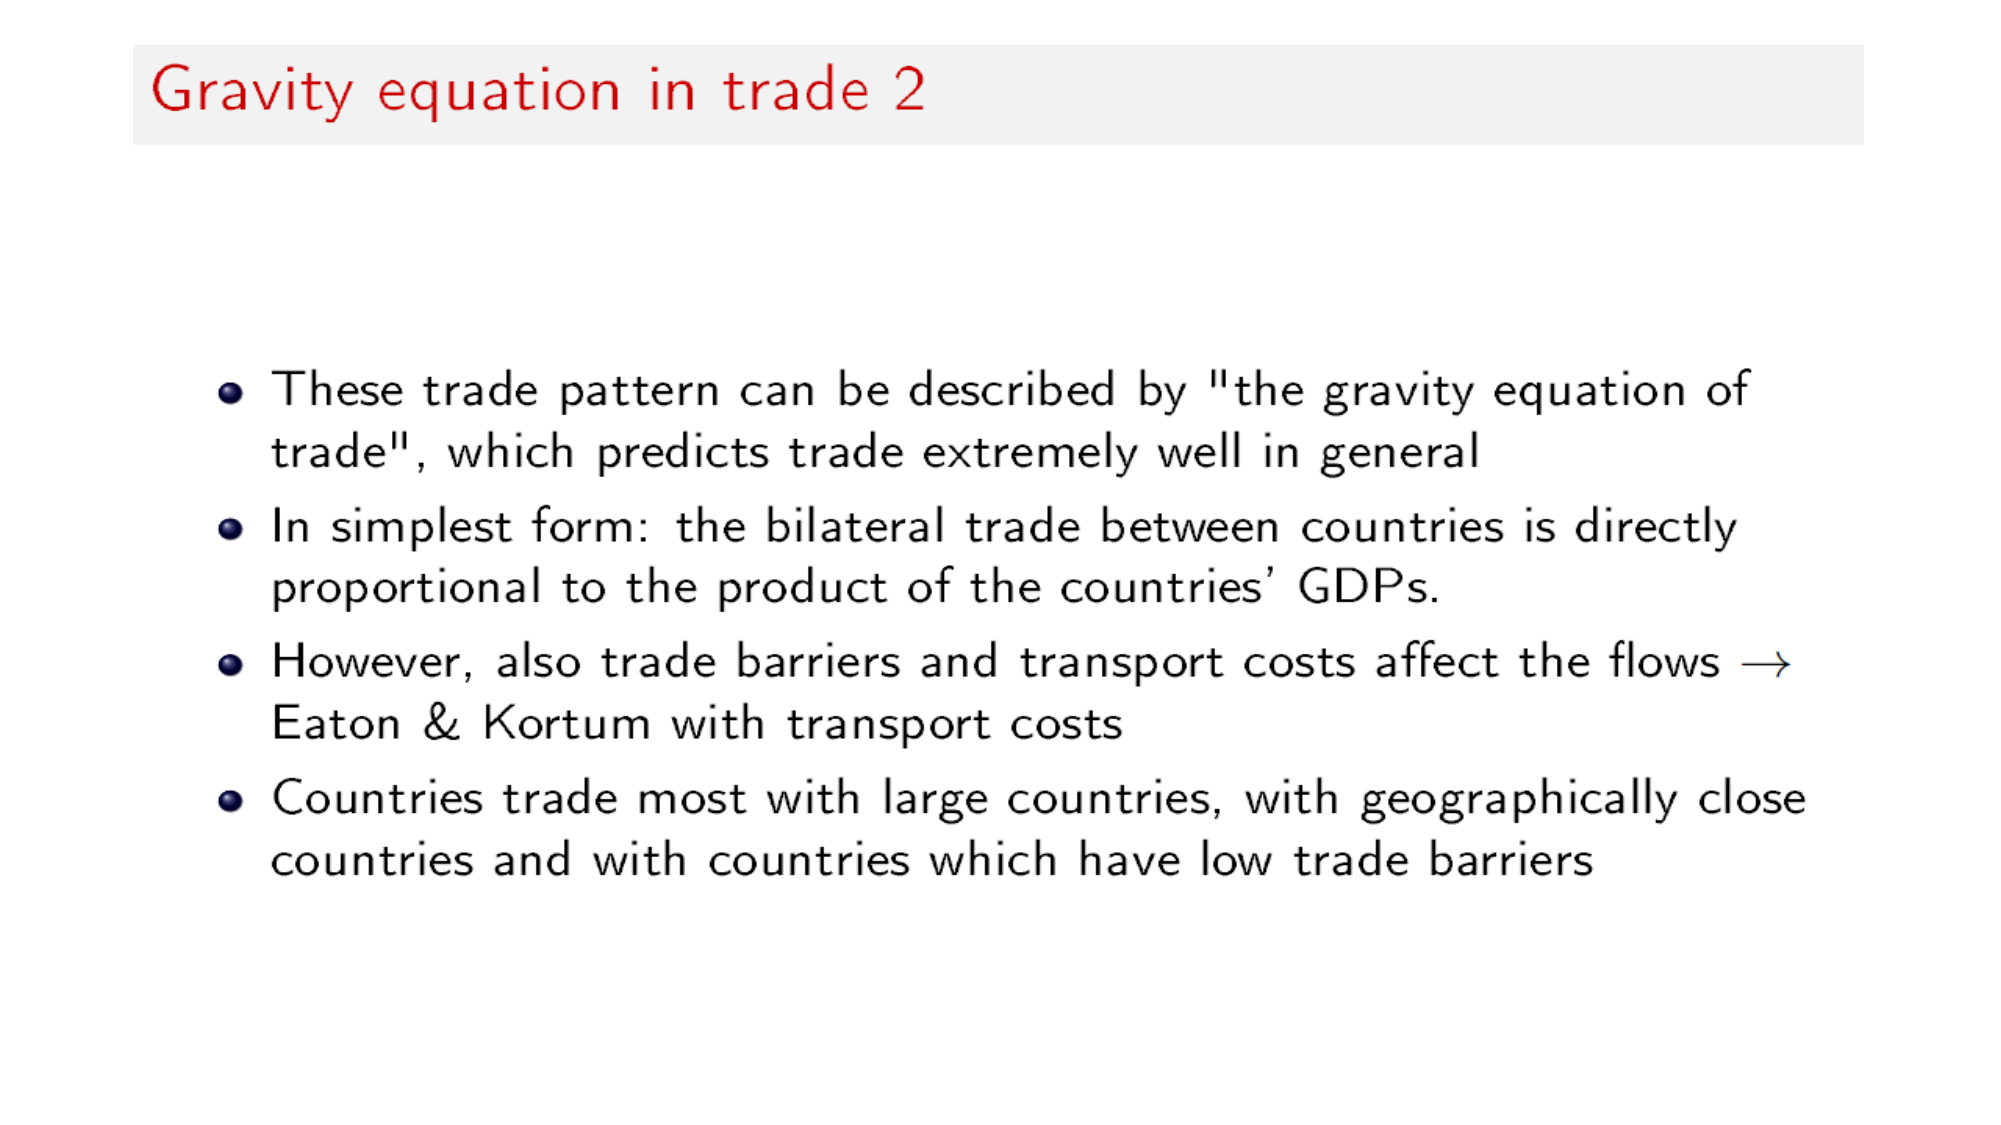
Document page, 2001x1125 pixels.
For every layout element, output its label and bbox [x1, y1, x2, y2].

picture [133, 45, 1864, 1061]
